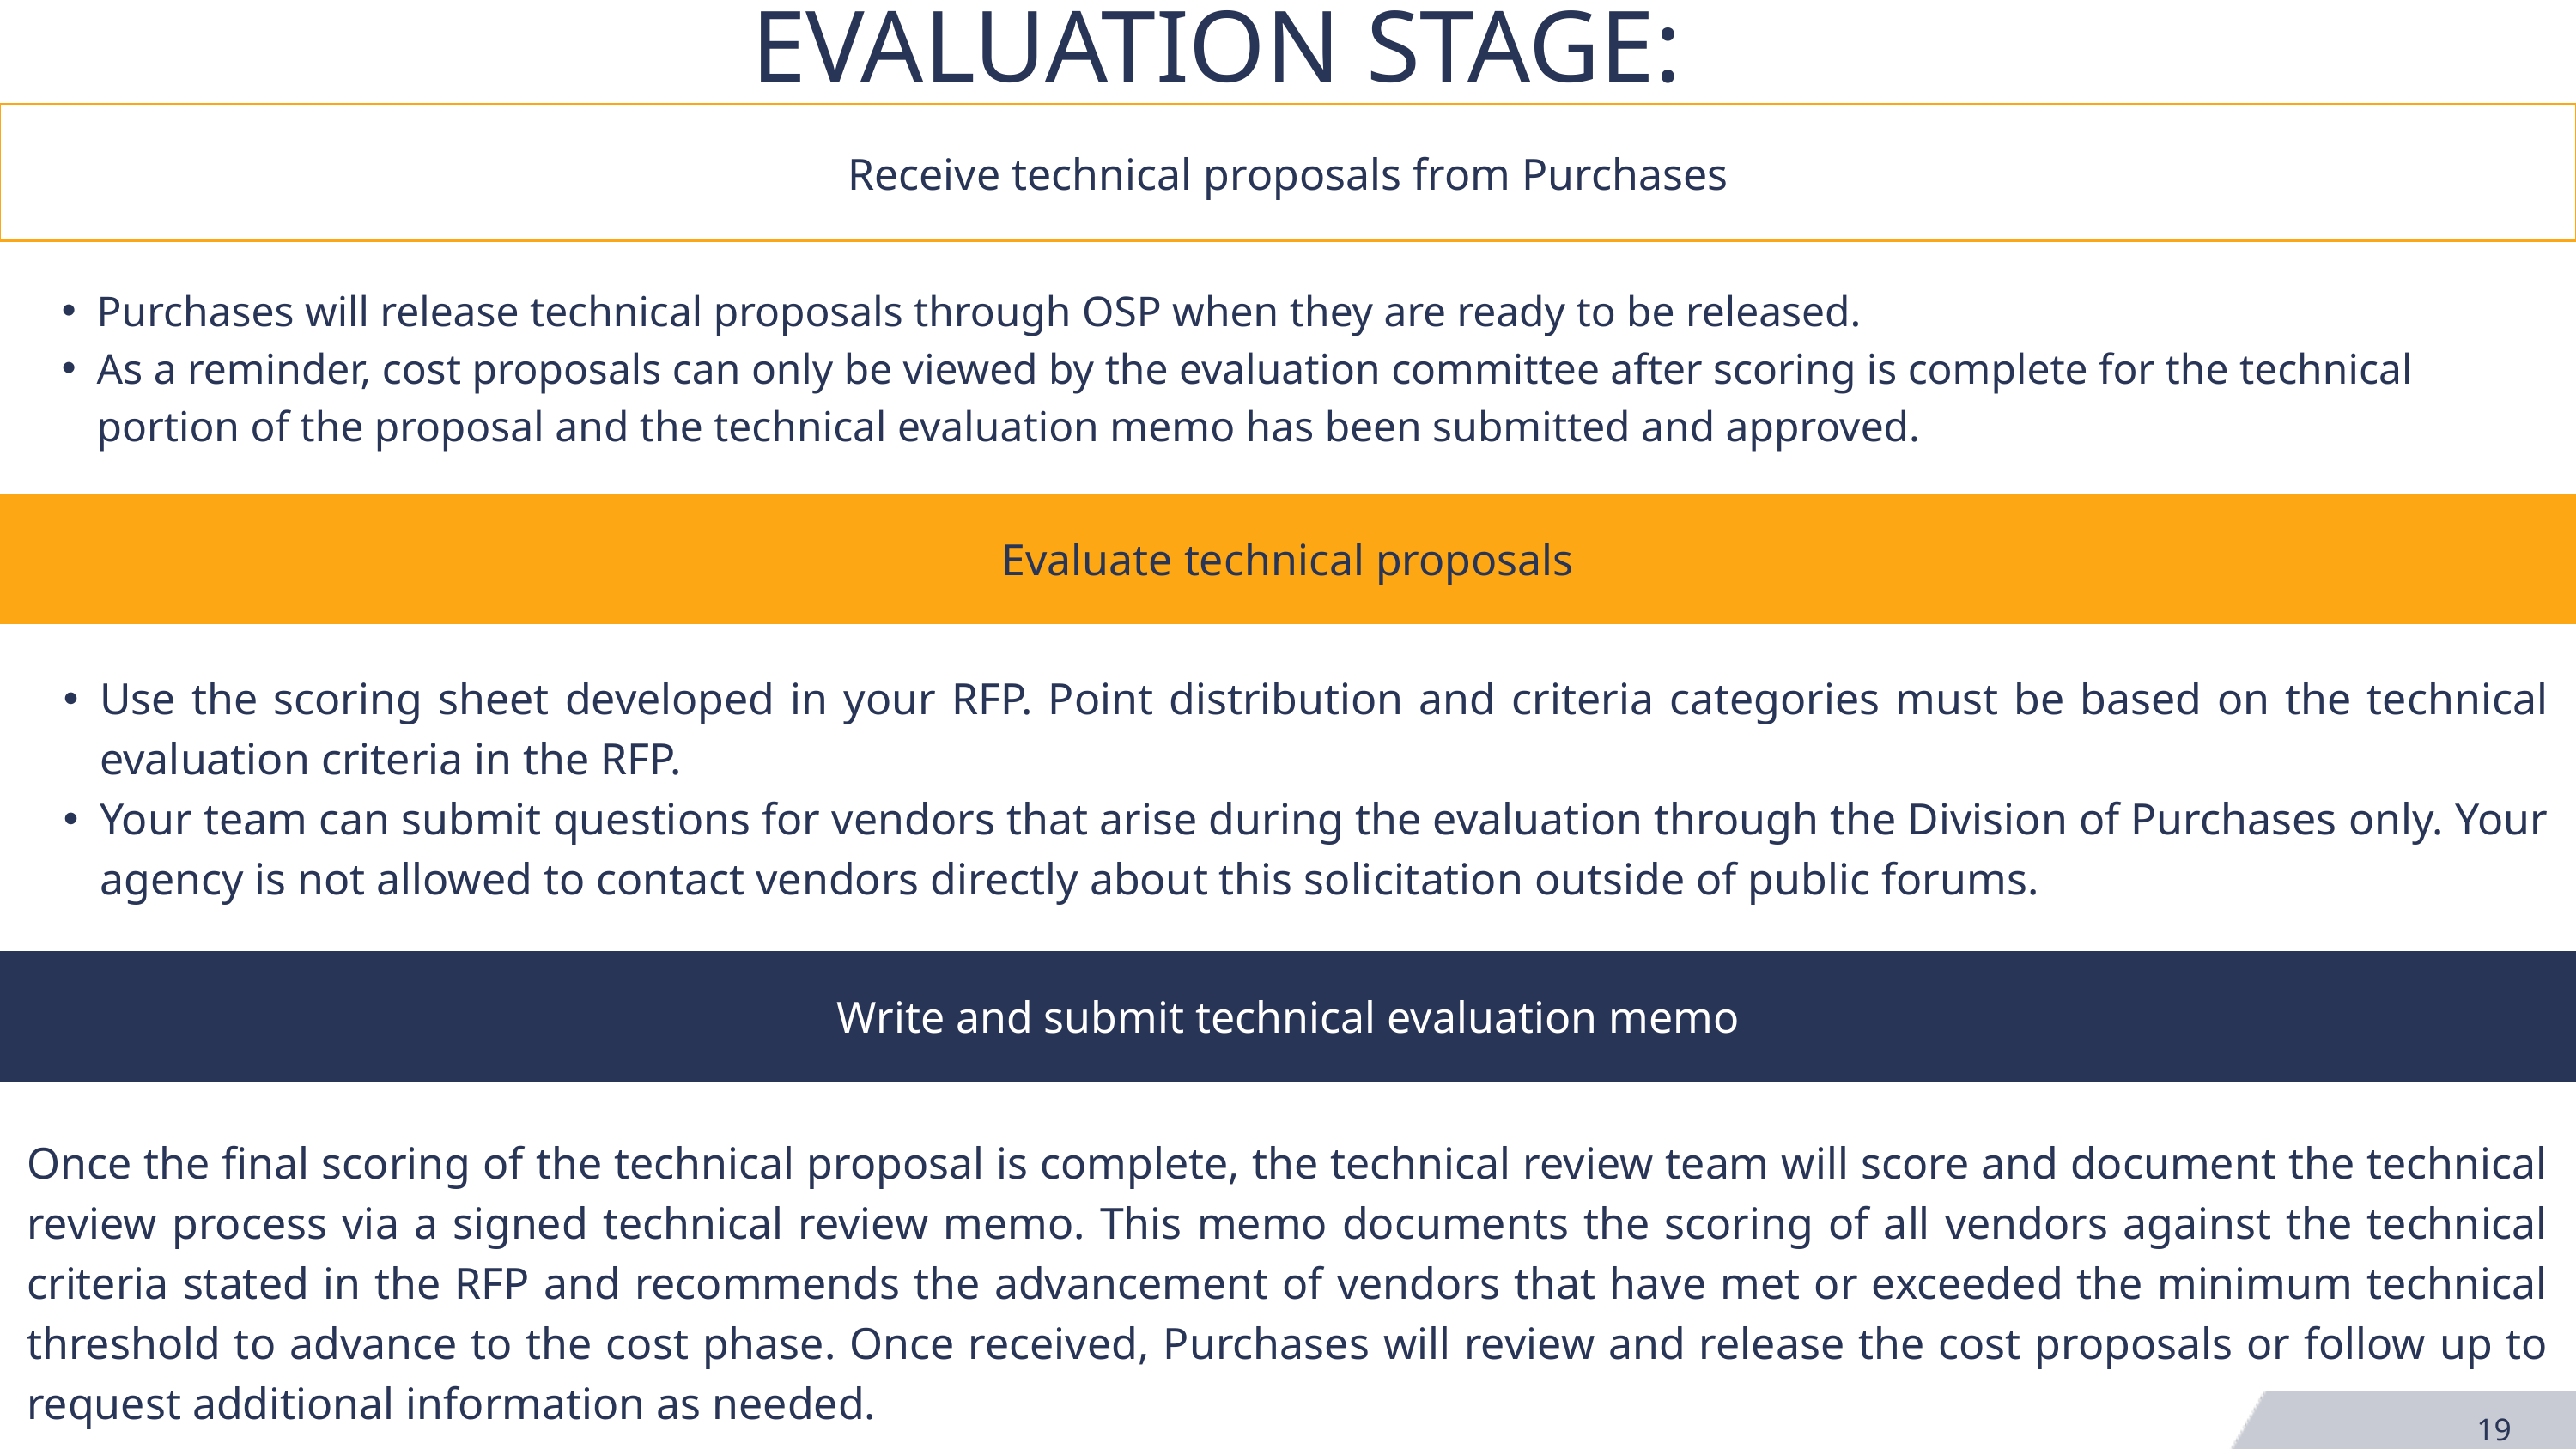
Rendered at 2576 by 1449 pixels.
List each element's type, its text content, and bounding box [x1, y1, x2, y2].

table_header Receive technical proposals from Purchases [1, 105, 2575, 239]
text_box 19 [2433, 1407, 2512, 1447]
table_cell Purchases will release technical proposals through OSP when they are ready to be released. As a reminder, cost proposals can only be viewed by the evaluation committee after scoring is complete for the technical portion of the proposal and the technical evaluation memo has been submitted and approved. [0, 242, 2576, 494]
text_box [1959, 1391, 2576, 1449]
table_cell Write and submit technical evaluation memo [0, 951, 2576, 1082]
table_cell Once the final scoring of the technical proposal is complete, the technical review team will score and document the technical review process via a signed technical review memo. This memo documents the scoring of all vendors against the technical criteria stated in the RFP and recommends the advancement of vendors that have met or exceeded the minimum technical threshold to advance to the cost phase. Once received, Purchases will review and release the cost proposals or follow up to request additional information as needed. [0, 1082, 2576, 1449]
table_cell Evaluate technical proposals [0, 494, 2576, 624]
table_cell Use the scoring sheet developed in your RFP. Point distribution and criteria categories must be based on the technical evaluation criteria in the RFP. Your team can submit questions for vendors that arise during the evaluation through the Division of Purchases only. Your agency is not allowed to contact vendors directly about this solicitation outside of public forums. [0, 624, 2576, 951]
text_box EVALUATION STAGE: [751, 0, 1825, 102]
